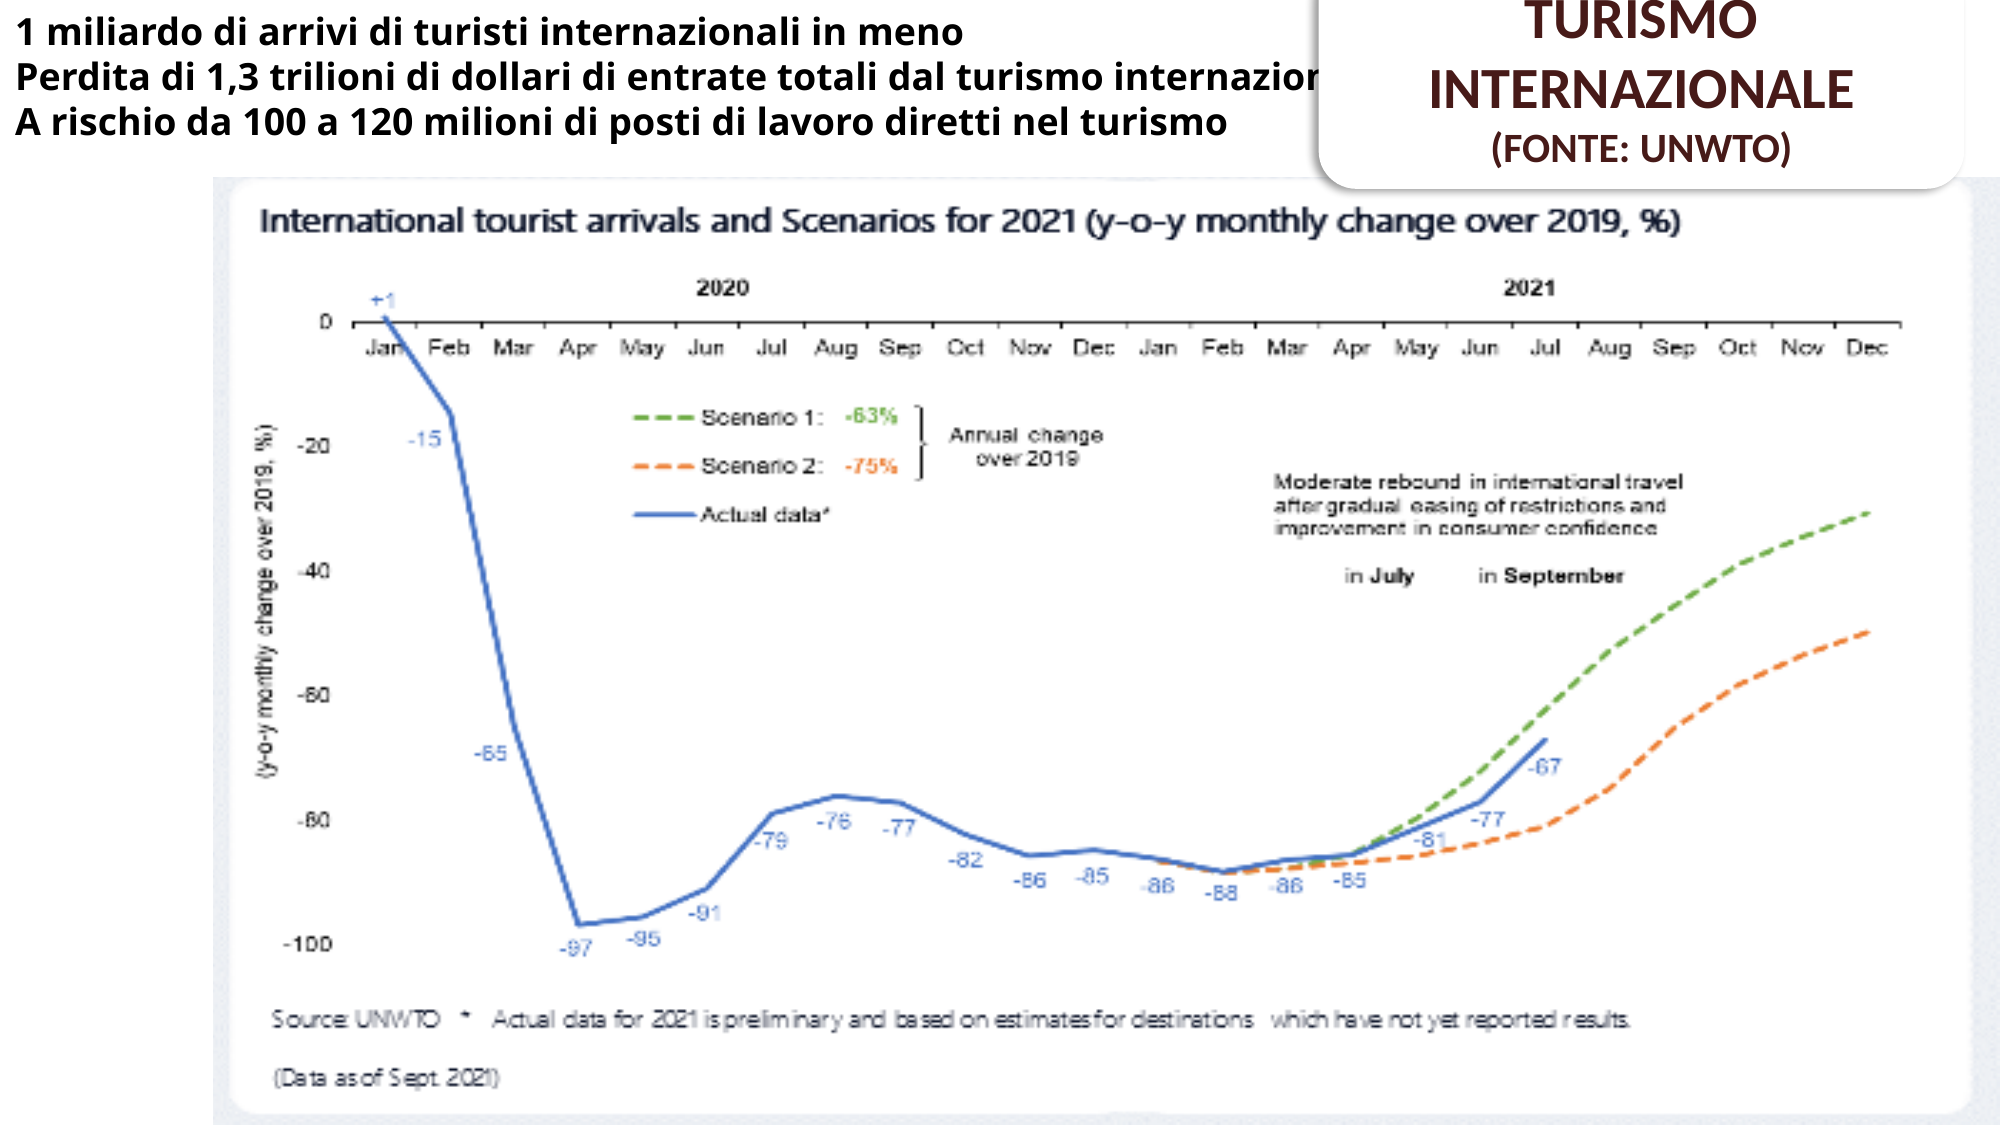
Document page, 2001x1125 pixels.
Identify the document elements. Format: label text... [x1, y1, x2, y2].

text_box Turismo Internazionale (fonte: UNWTO) [1316, 0, 1967, 177]
picture [213, 177, 2000, 1125]
text_box 1 miliardo di arrivi di turisti internazionali in meno Perdita di 1,3 trilioni di dollari di entrate totali dal turismo internazionale A rischio da 100 a 120 milioni di posti di lavoro diretti nel turismo [0, 0, 1306, 151]
